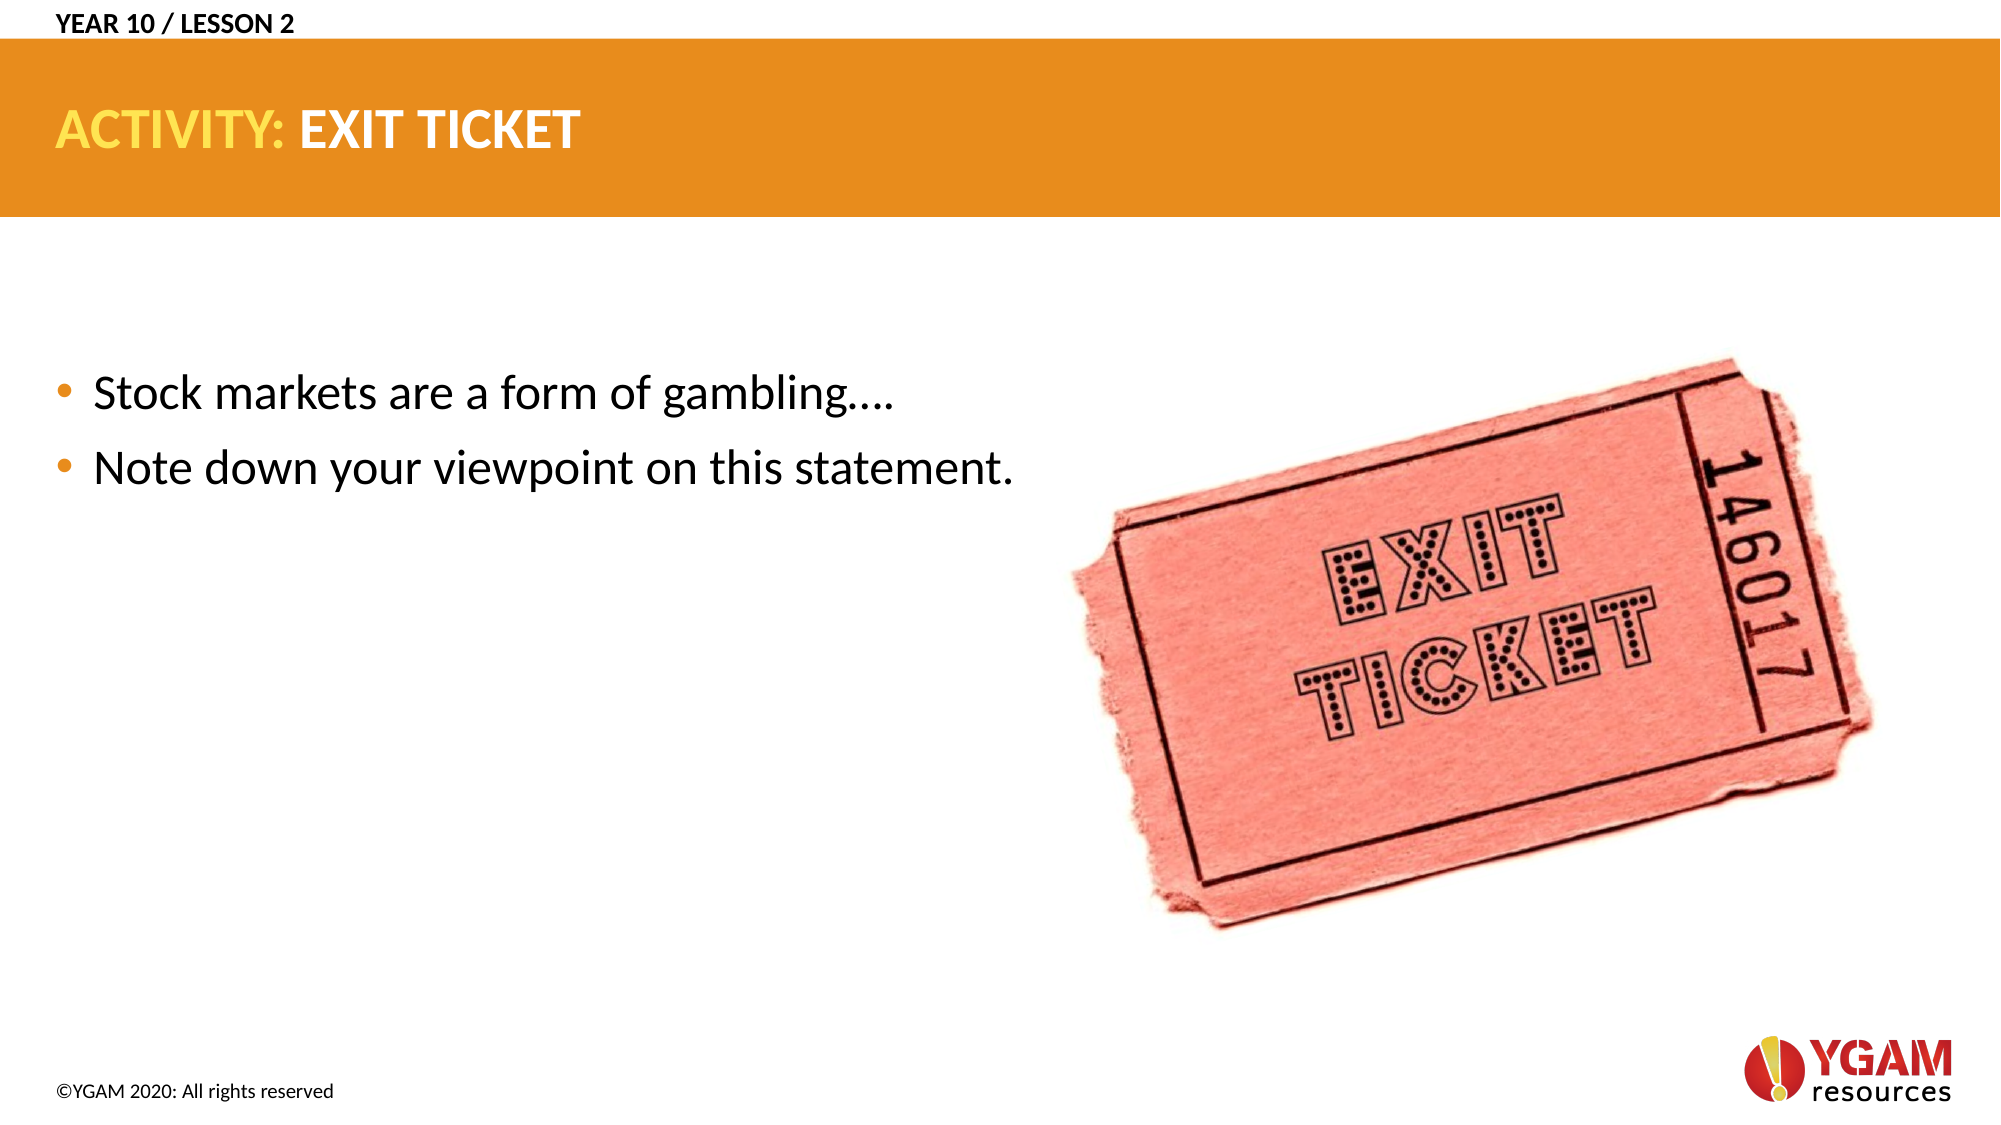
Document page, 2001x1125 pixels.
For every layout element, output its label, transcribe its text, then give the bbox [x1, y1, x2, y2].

picture [1056, 333, 1898, 957]
list YEAR 10 / LESSON 2 [40, 0, 920, 57]
list Stock markets are a form of gambling…. Note down your viewpoint on this statement. [40, 358, 1056, 1014]
picture [1739, 1033, 1956, 1108]
title ACTIVITY: EXIT TICKET [40, 40, 1956, 219]
